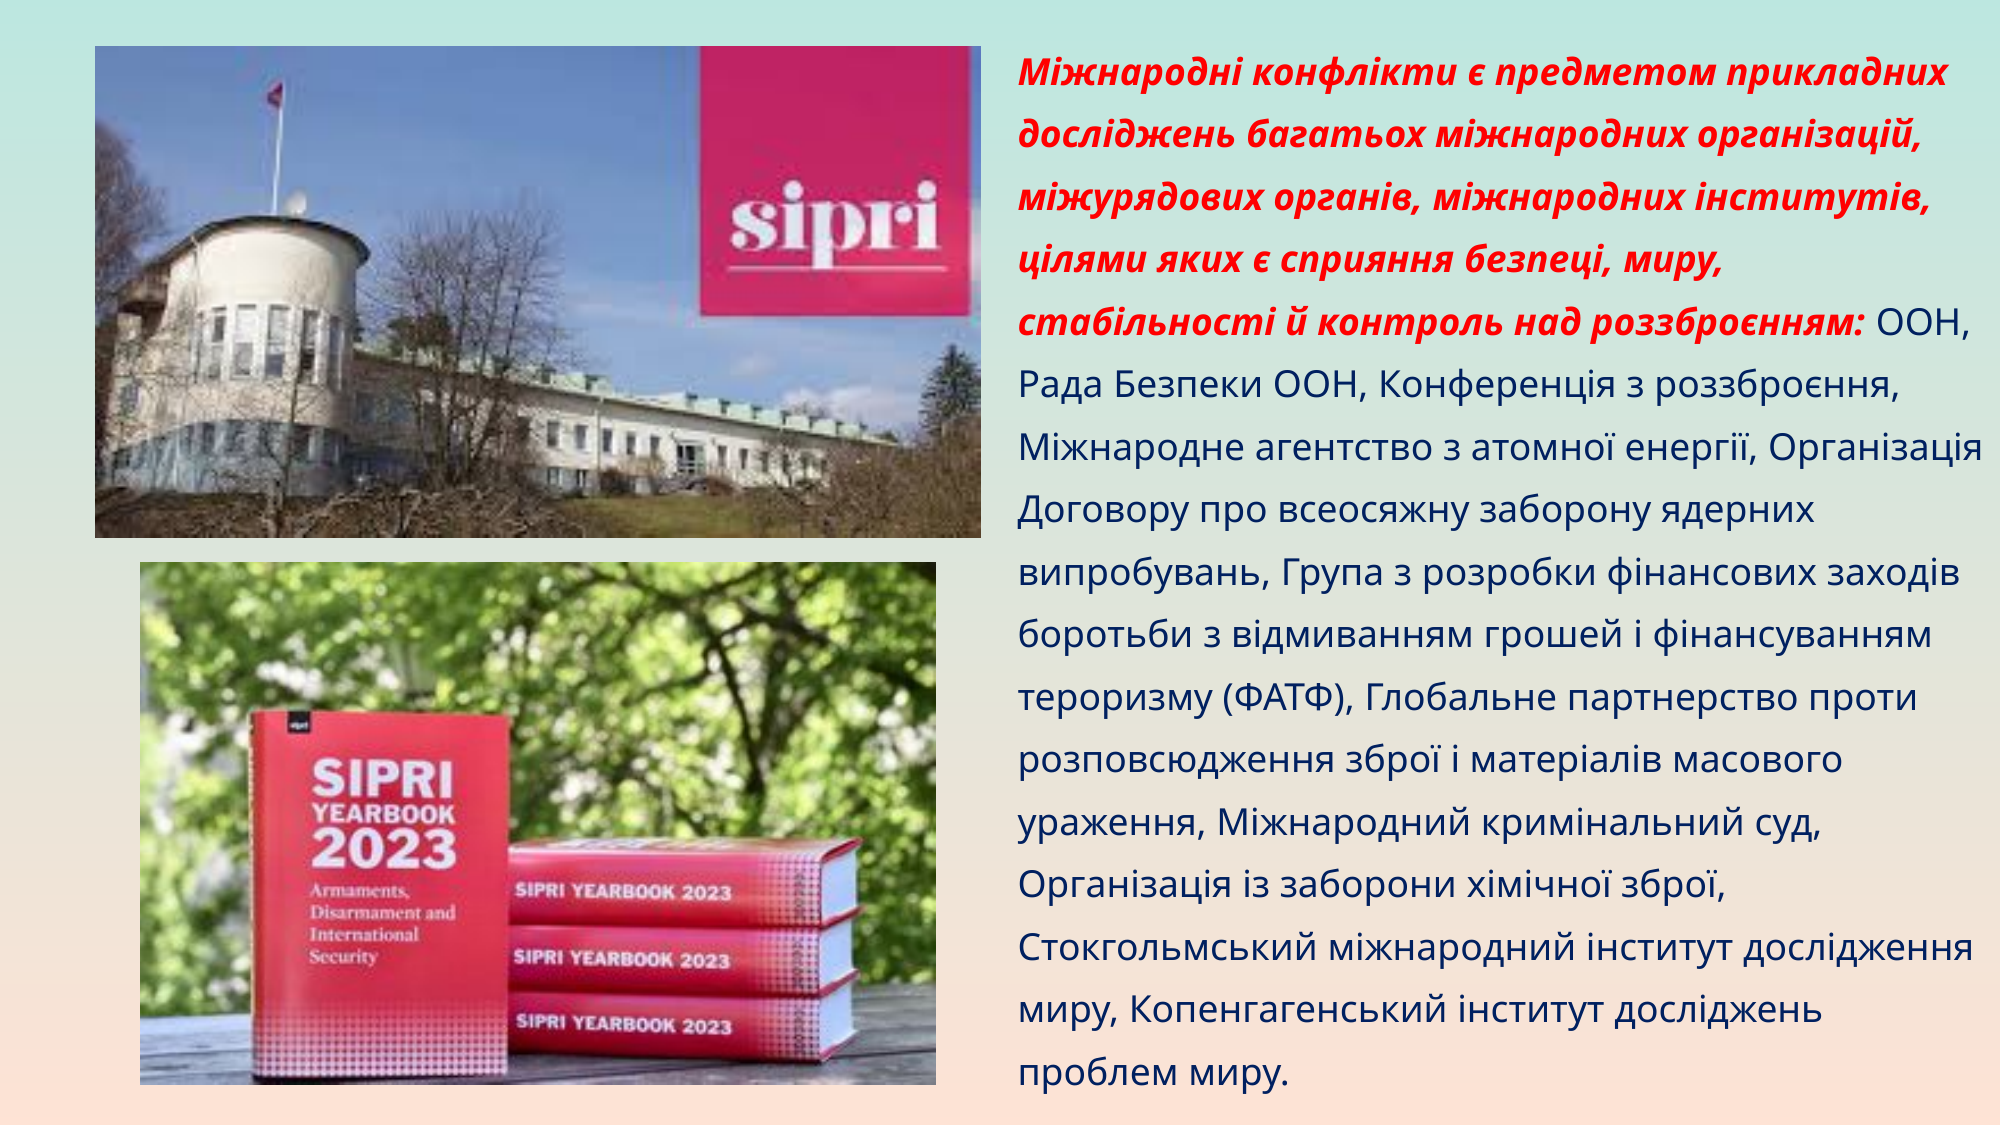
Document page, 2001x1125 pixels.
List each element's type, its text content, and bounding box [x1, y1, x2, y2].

picture [95, 46, 981, 538]
list Міжнародні конфлікти є предметом прикладних досліджень багатьох міжнародних організацій, міжурядових органів, міжнародних інститутів, цілями яких є сприяння безпеці, миру, стабільності й контроль над роззброєнням: ООН, Рада Безпеки ООН, Конференція з роззброєння, Міжнародне агентство з атомної енергії, Організація Договору про всеосяжну заборону ядерних випробувань, Група з розробки фінансових заходів боротьби з відмиванням грошей і фінансуванням тероризму (ФАТФ), Глобальне партнерство проти розповсюдження зброї і матеріалів масового ураження, Міжнародний кримінальний суд, Організація із заборони хімічної зброї, Стокгольмський міжнародний інститут дослідження миру, Копенгагенський інститут досліджень проблем миру. [1002, 22, 2000, 1125]
picture [140, 562, 936, 1085]
